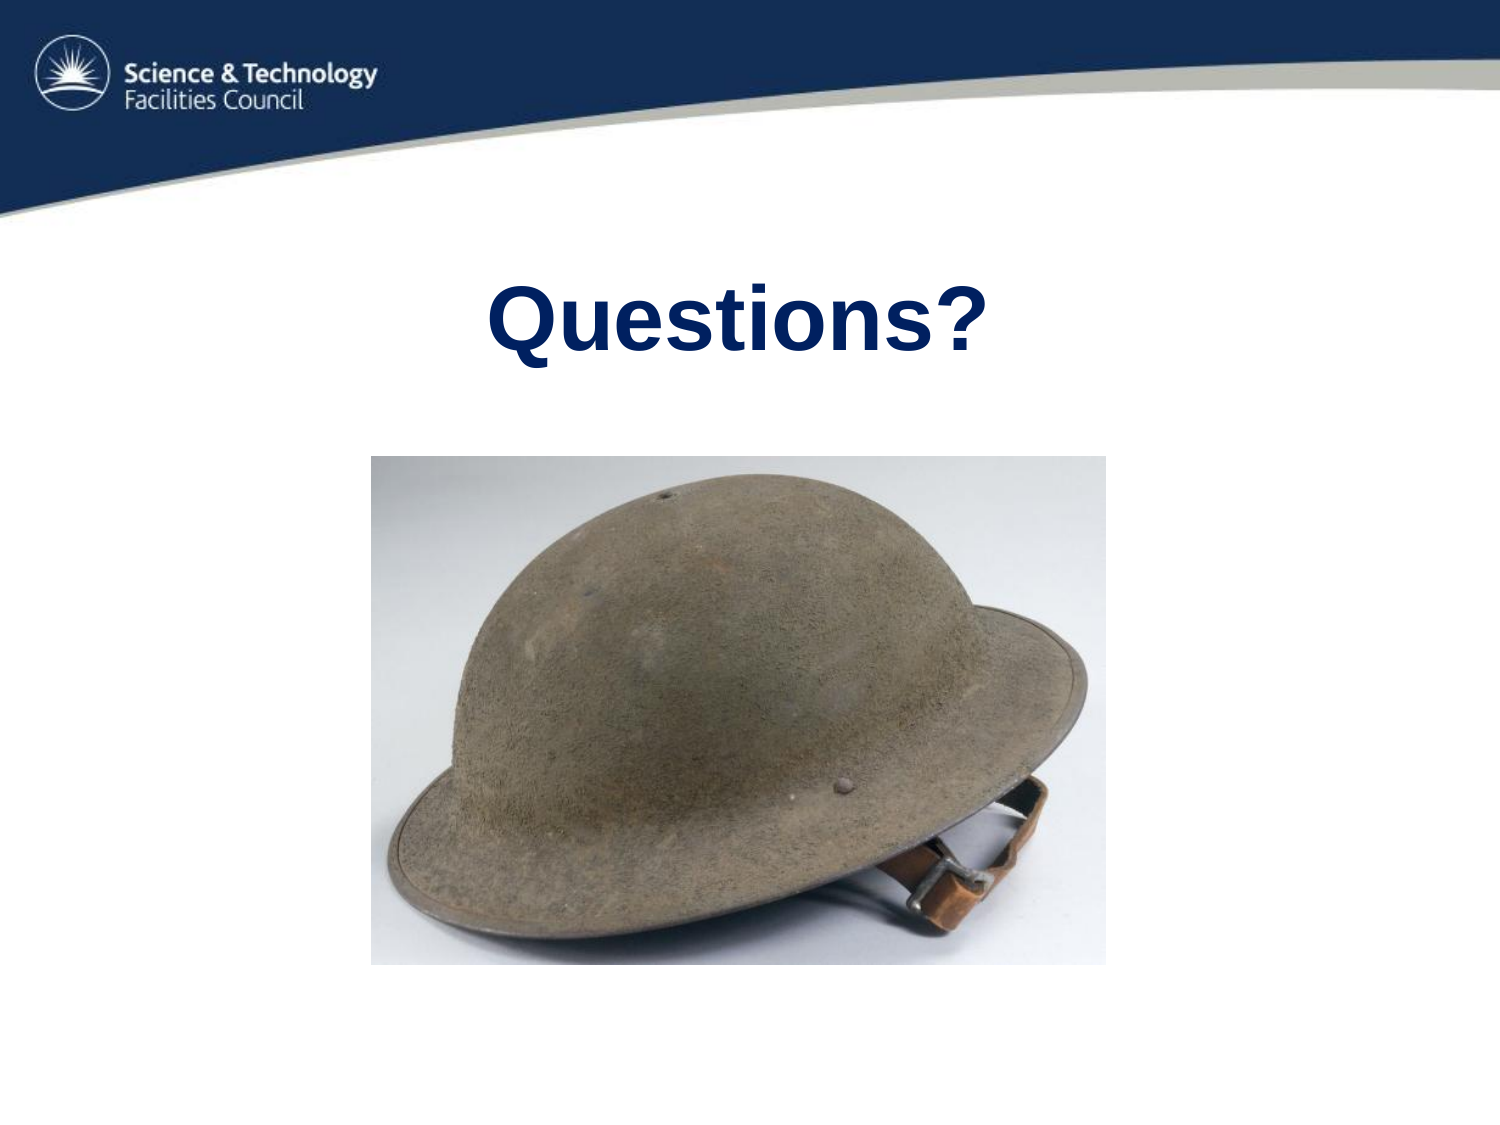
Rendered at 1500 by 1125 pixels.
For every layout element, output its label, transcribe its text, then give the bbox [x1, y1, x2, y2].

picture [0, 0, 1500, 237]
title Questions? [101, 219, 1377, 408]
picture [371, 455, 1107, 965]
